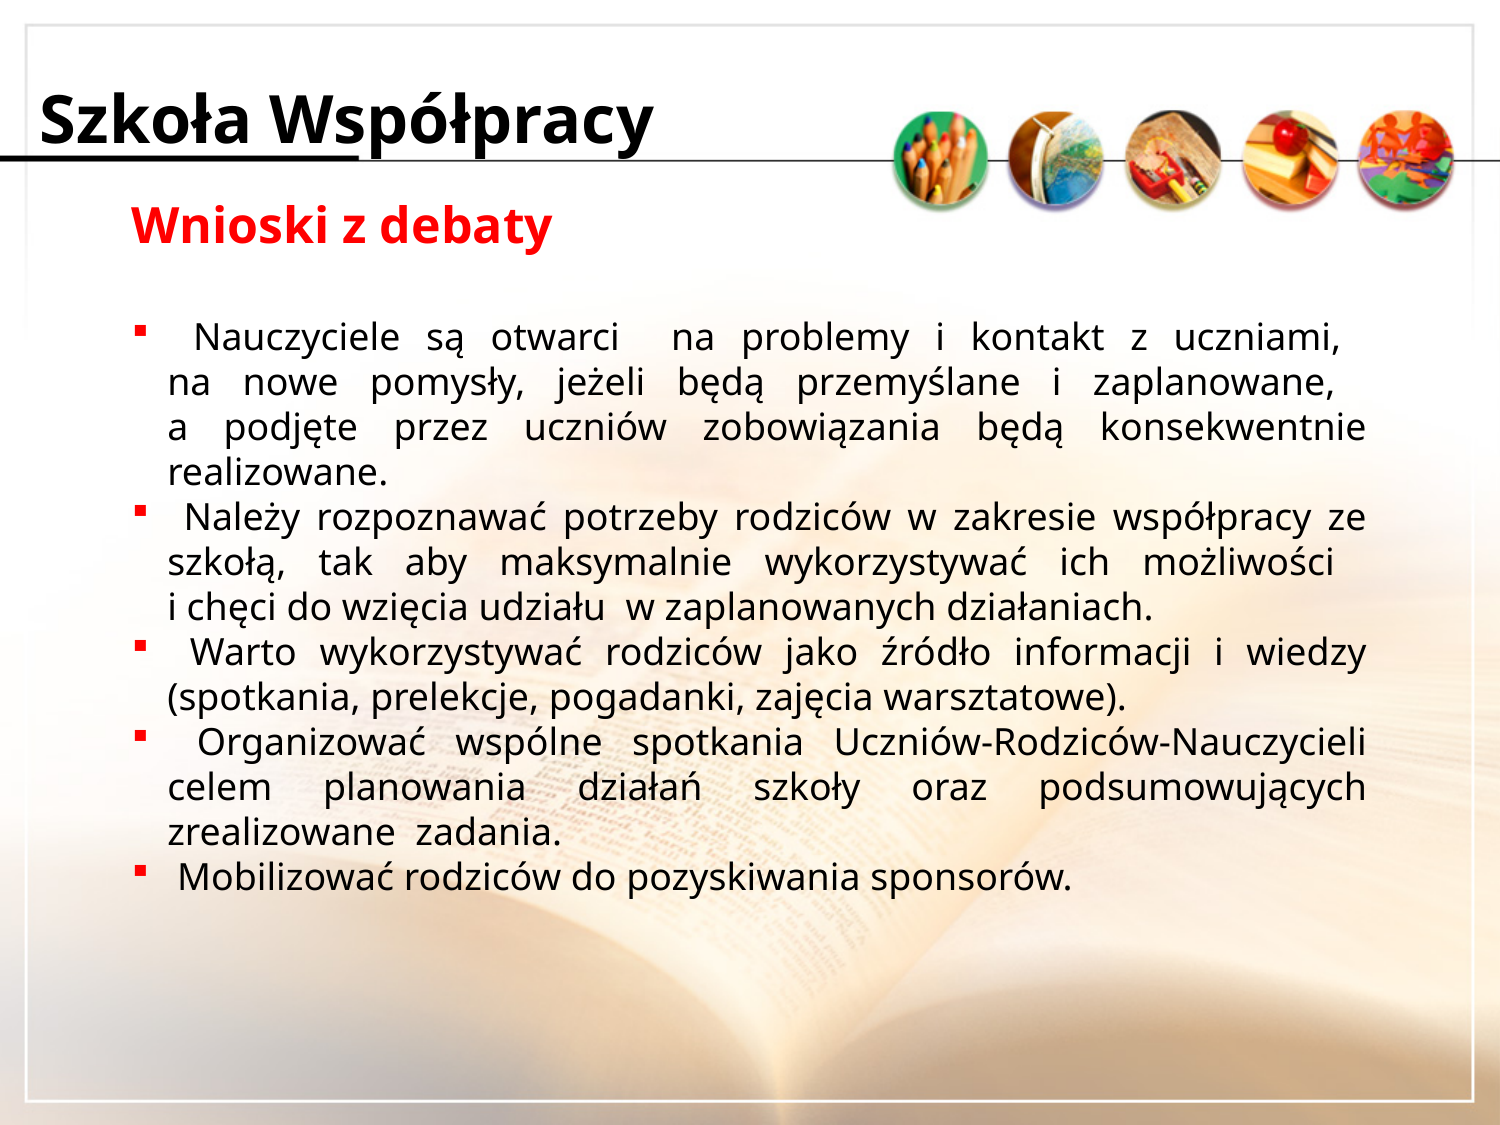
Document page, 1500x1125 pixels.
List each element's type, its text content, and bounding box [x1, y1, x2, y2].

title Szkoła Współpracy [24, 70, 1288, 163]
picture [0, 0, 1500, 1125]
text_box Wnioski z debaty Nauczyciele są otwarci na problemy i kontakt z uczniami, na nowe pomysły, jeżeli będą przemyślane i zaplanowane, a podjęte przez uczniów zobowiązania będą konsekwentnie realizowane. Należy rozpoznawać potrzeby rodziców w zakresie współpracy ze szkołą, tak aby maksymalnie wykorzystywać ich możliwości i chęci do wzięcia udziału w zaplanowanych działaniach. Warto wykorzystywać rodziców jako źródło informacji i wiedzy (spotkania, prelekcje, pogadanki, zajęcia warsztatowe). Organizować wspólne spotkania Uczniów-Rodziców-Nauczycieli celem planowania działań szkoły oraz podsumowujących zrealizowane zadania. Mobilizować rodziców do pozyskiwania sponsorów. [117, 185, 1383, 951]
